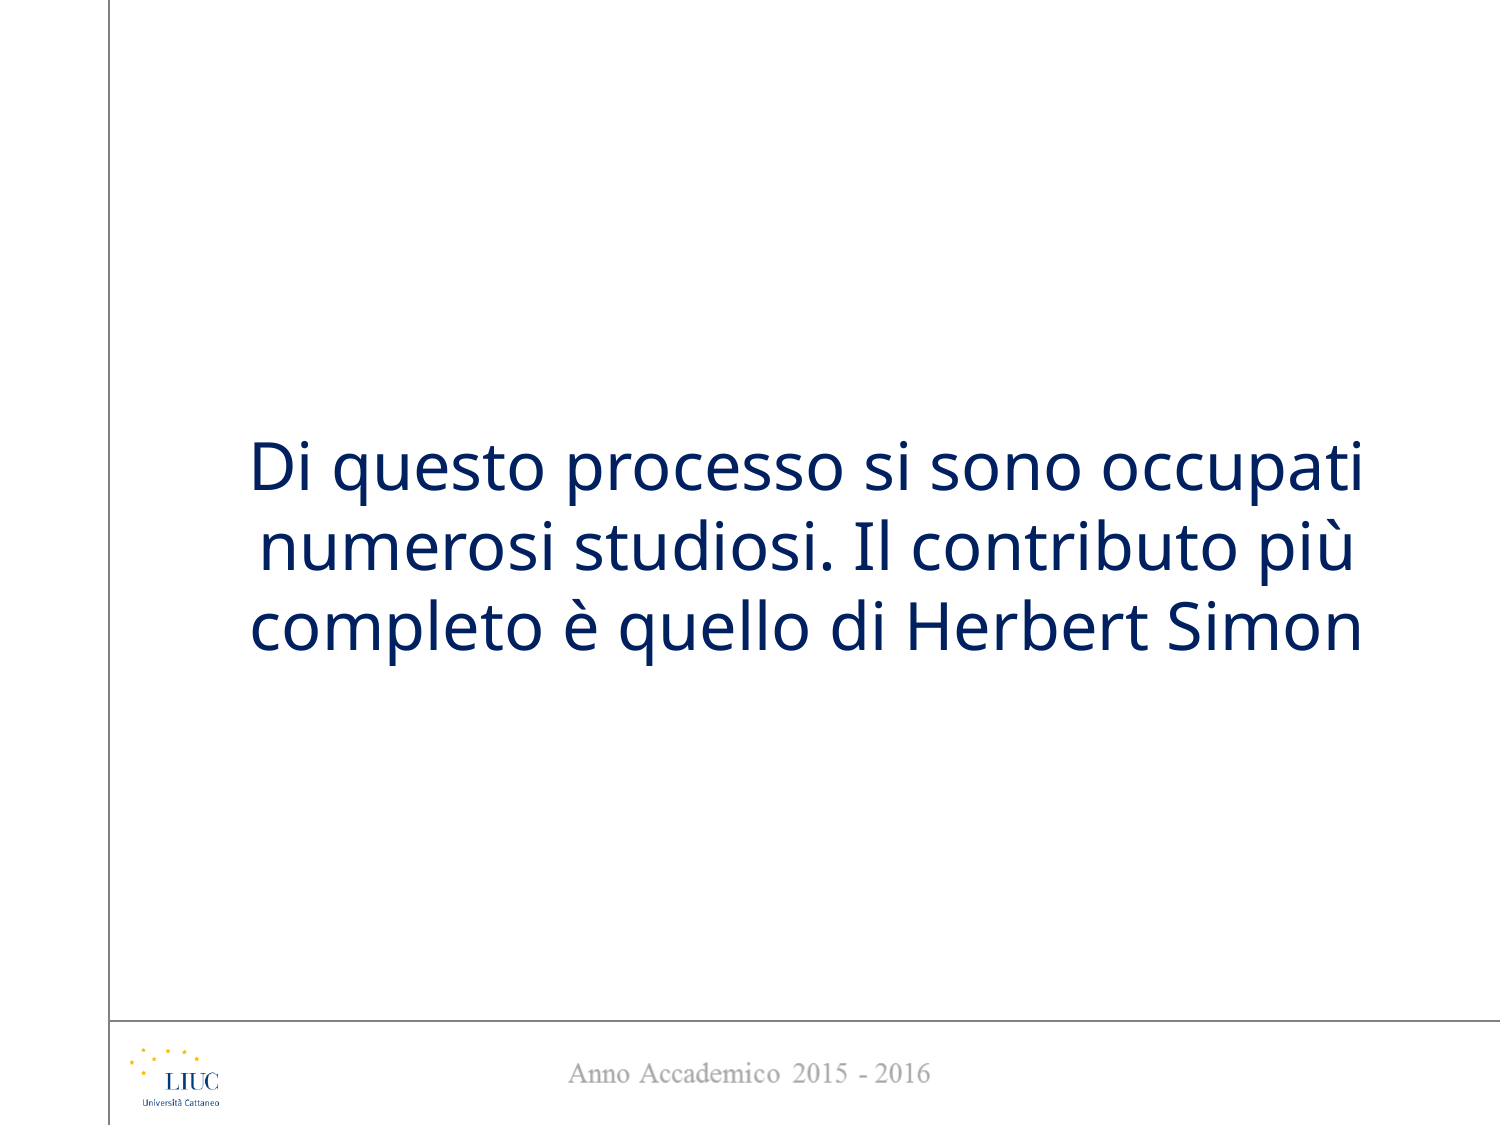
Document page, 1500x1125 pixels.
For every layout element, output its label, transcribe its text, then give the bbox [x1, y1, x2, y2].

picture [478, 1046, 1022, 1107]
picture [114, 1027, 245, 1125]
text_box Di questo processo si sono occupati numerosi studiosi. Il contributo più completo è quello di Herbert Simon [115, 314, 1500, 774]
